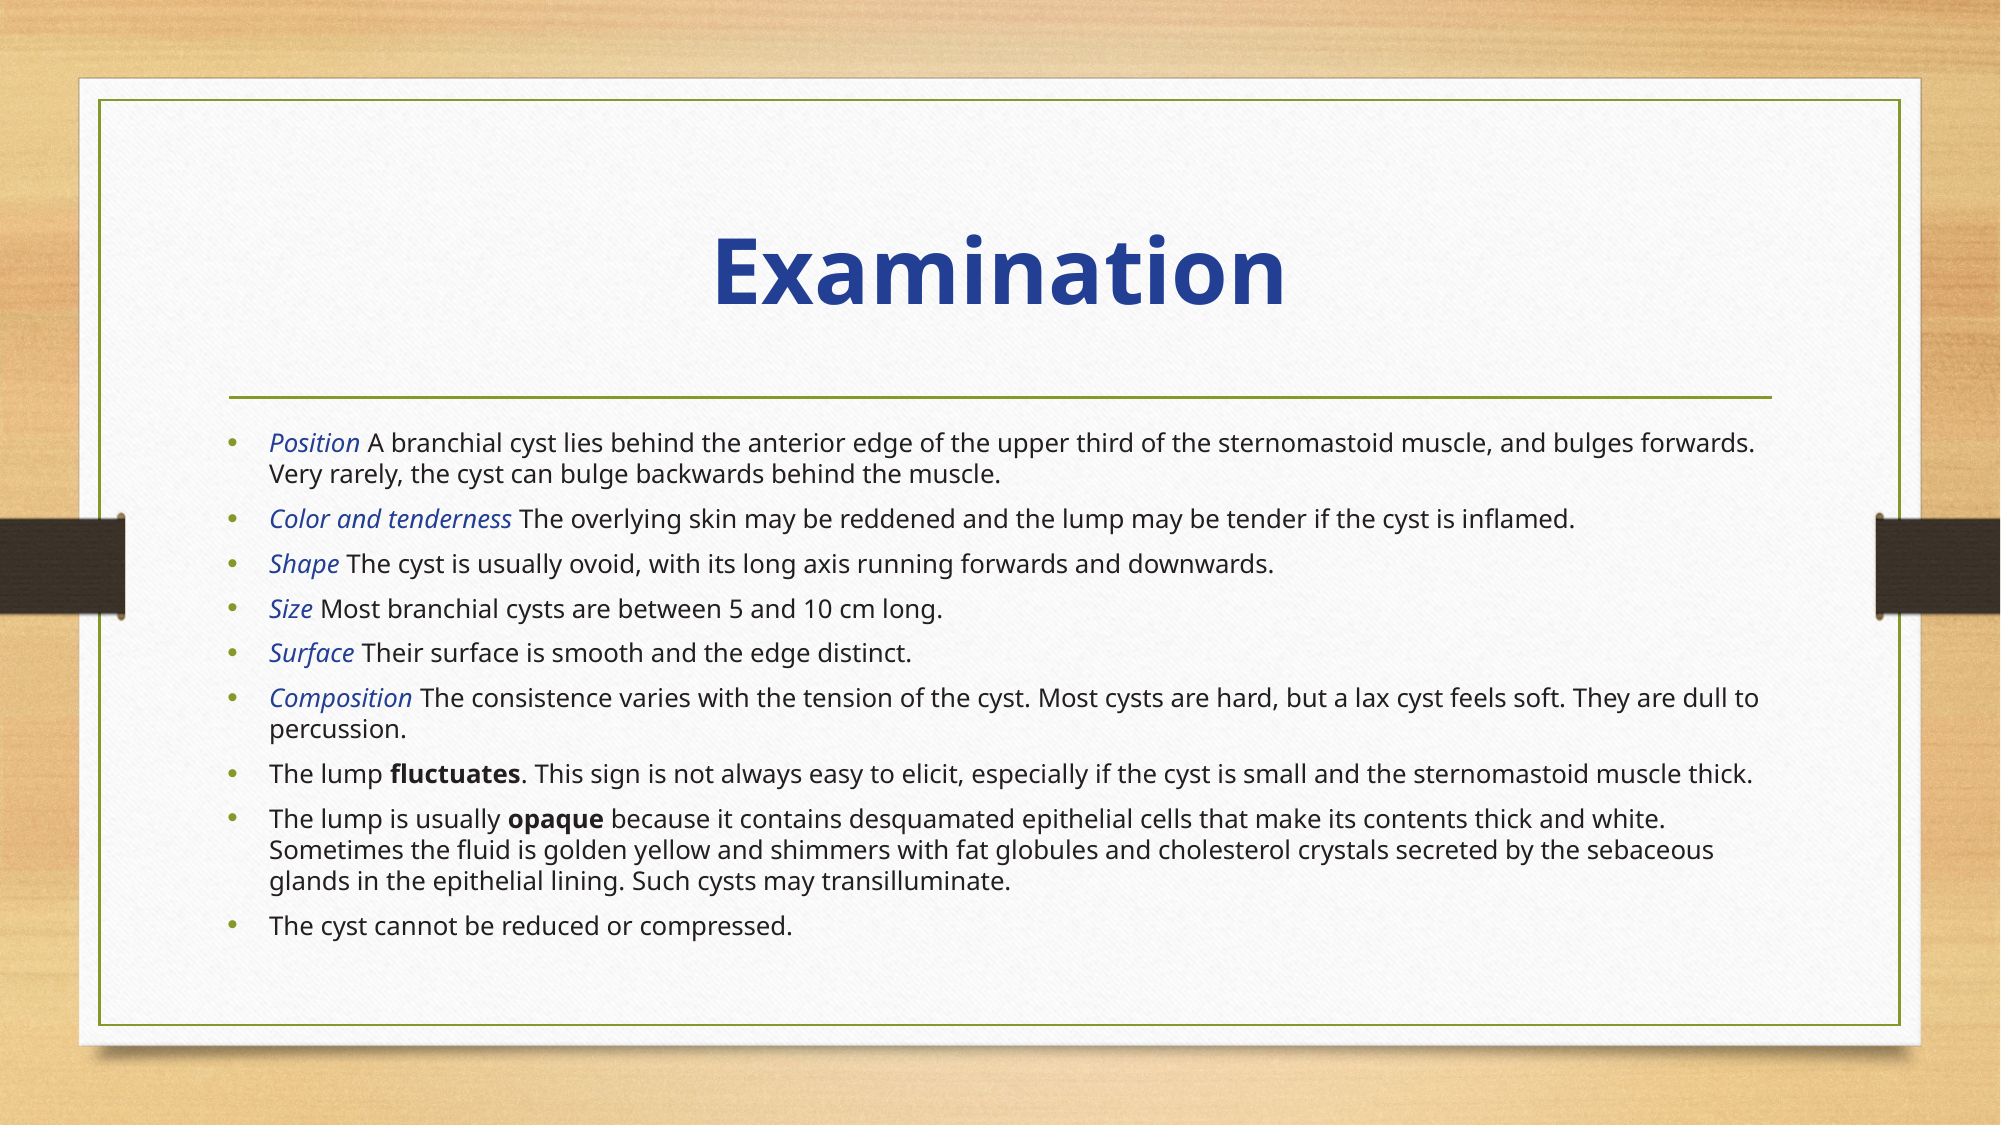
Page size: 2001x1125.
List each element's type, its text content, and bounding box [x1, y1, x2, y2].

picture [0, 0, 2001, 1125]
list Position A branchial cyst lies behind the anterior edge of the upper third of the sternomastoid muscle, and bulges forwards. Very rarely, the cyst can bulge backwards behind the muscle. Color and tenderness The overlying skin may be reddened and the lump may be tender if the cyst is inflamed. Shape The cyst is usually ovoid, with its long axis running forwards and downwards. Size Most branchial cysts are between 5 and 10 cm long. Surface Their surface is smooth and the edge distinct. Composition The consistence varies with the tension of the cyst. Most cysts are hard, but a lax cyst feels soft. They are dull to percussion. The lump fluctuates. This sign is not always easy to elicit, especially if the cyst is small and the sternomastoid muscle thick. The lump is usually opaque because it contains desquamated epithelial cells that make its contents thick and white. Sometimes the fluid is golden yellow and shimmers with fat globules and cholesterol crystals secreted by the sebaceous glands in the epithelial lining. Such cysts may transilluminate. The cyst cannot be reduced or compressed. [212, 419, 1788, 964]
title Examination [212, 161, 1788, 375]
